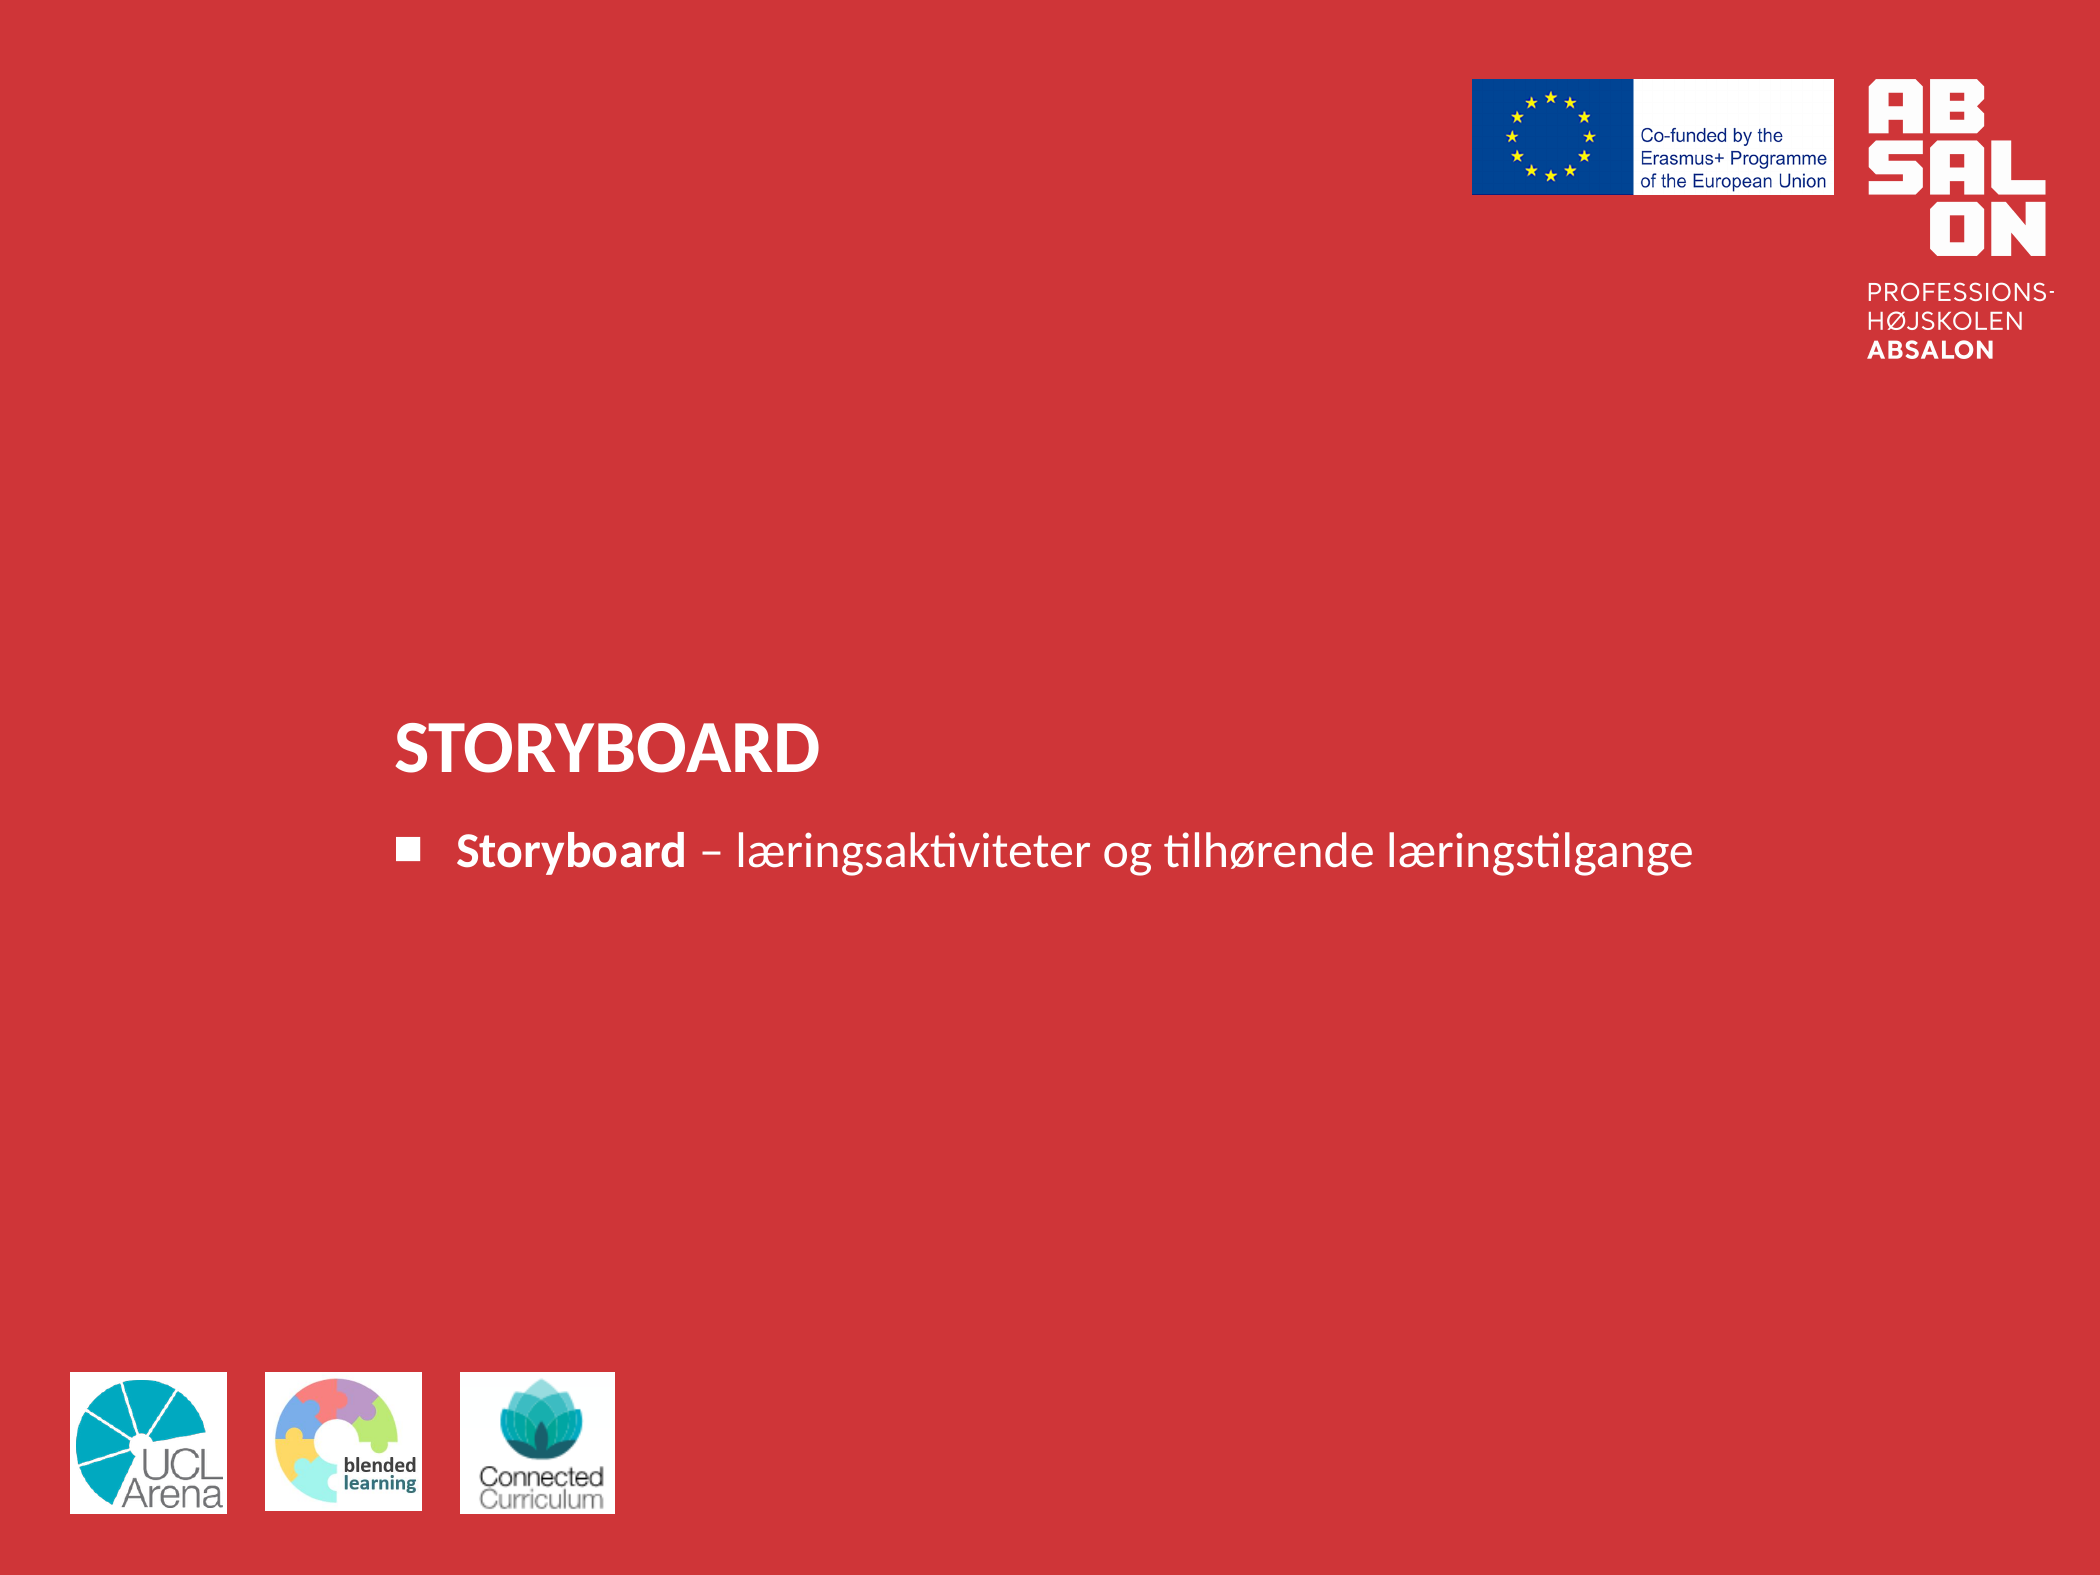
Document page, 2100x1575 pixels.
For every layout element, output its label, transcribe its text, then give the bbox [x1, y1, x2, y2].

text_box STORYBOARD Storyboard – læringsaktiviteter og tilhørende læringstilgange [207, 628, 1892, 1161]
picture [1471, 78, 1834, 195]
picture [265, 1372, 422, 1511]
picture [460, 1372, 615, 1514]
picture [69, 1372, 227, 1514]
picture [1866, 78, 2054, 359]
